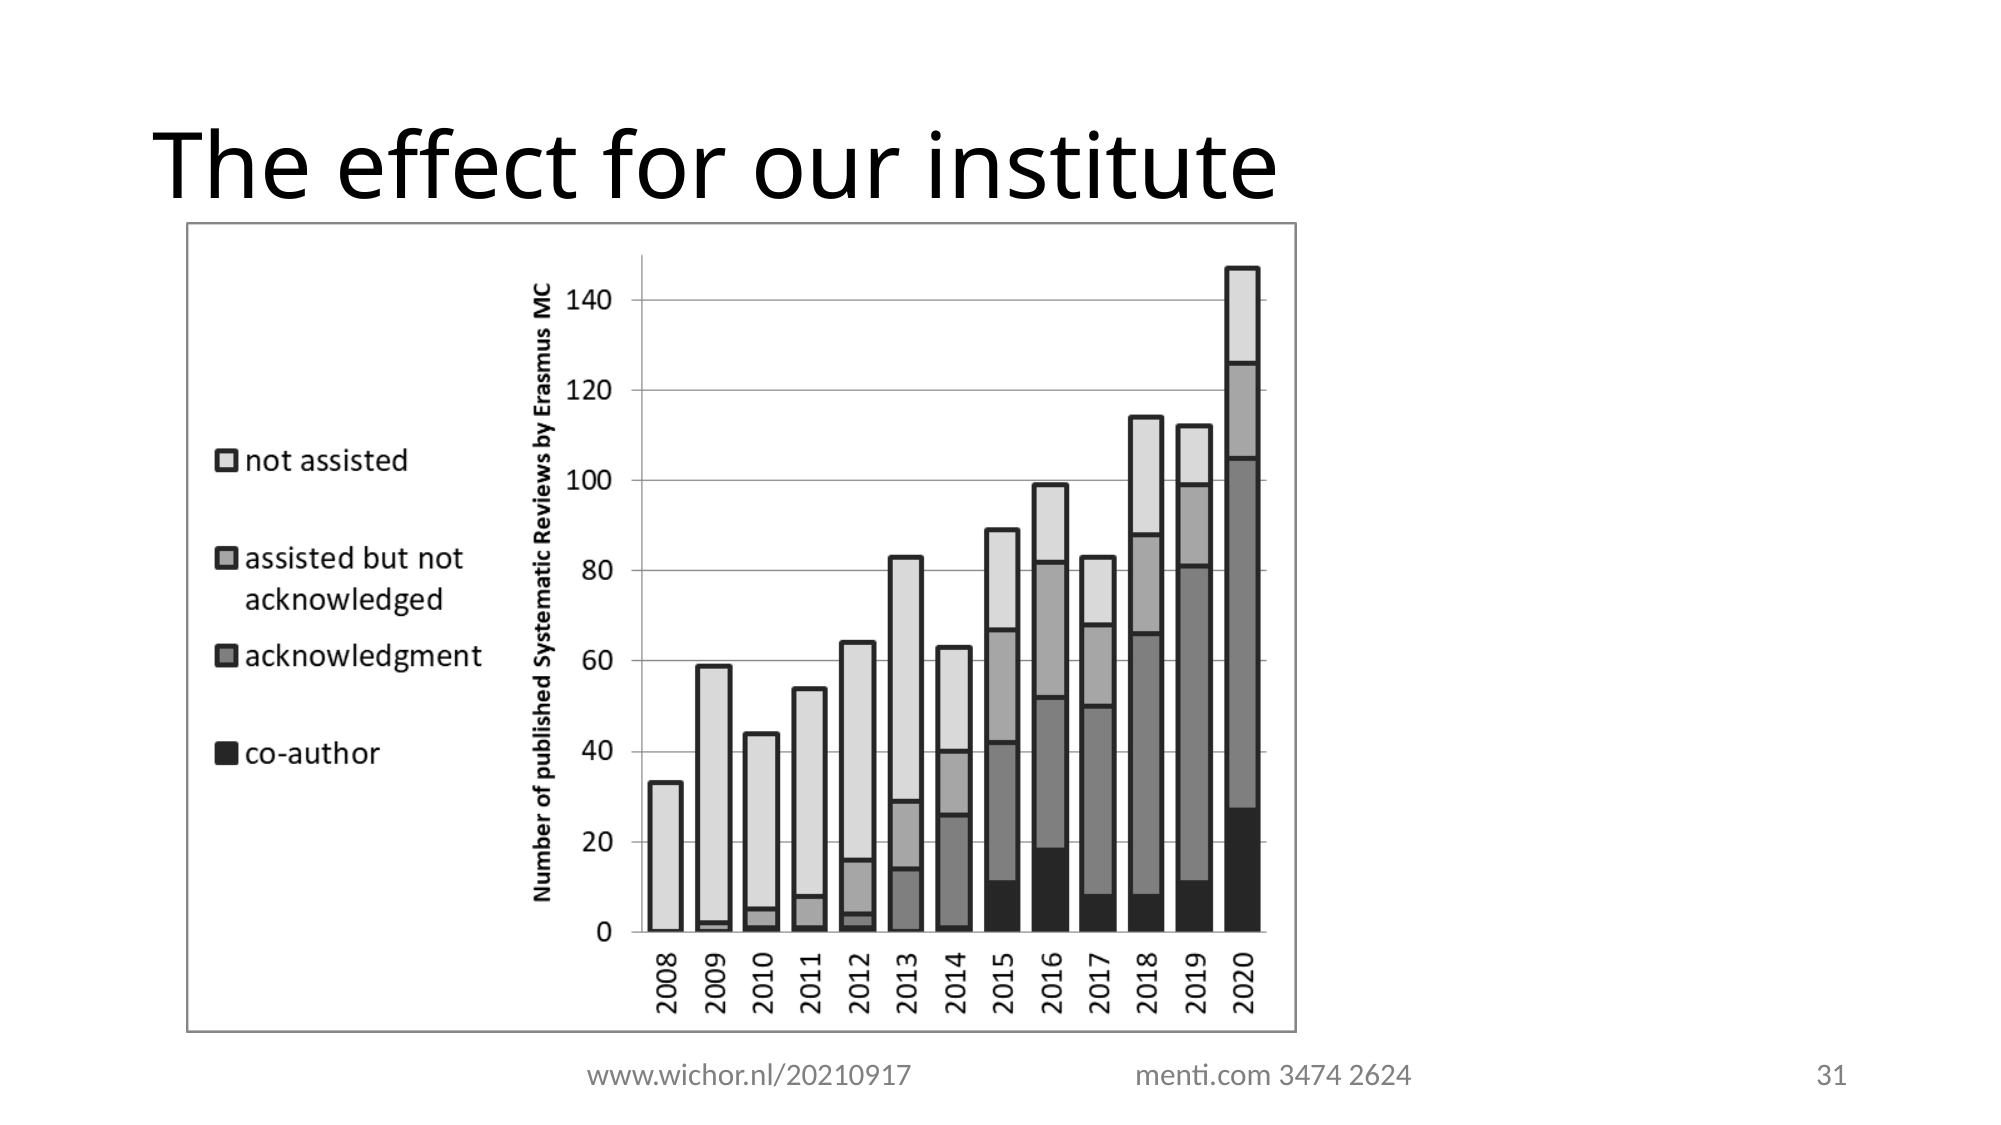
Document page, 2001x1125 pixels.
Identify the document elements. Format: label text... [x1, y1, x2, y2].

slide_number 31 [1412, 1042, 1863, 1103]
footer www.wichor.nl/20210917 menti.com 3474 2624 [137, 1042, 1412, 1103]
title The effect for our institute [137, 59, 1863, 278]
picture [186, 222, 1297, 1033]
